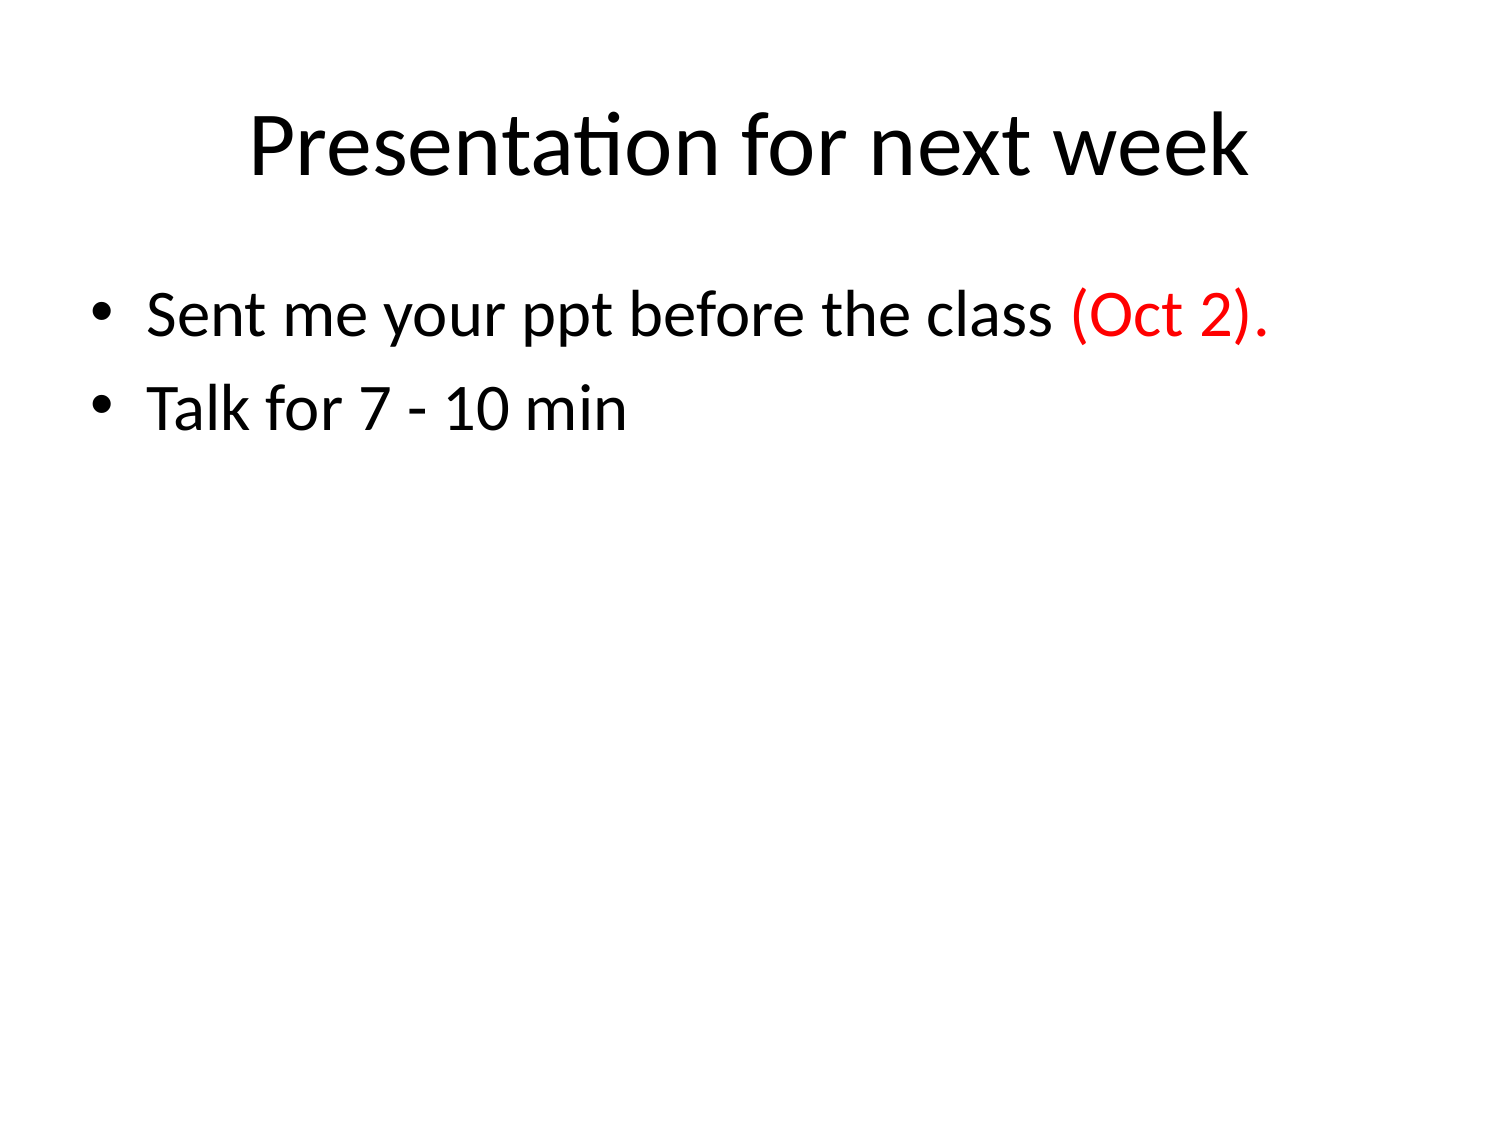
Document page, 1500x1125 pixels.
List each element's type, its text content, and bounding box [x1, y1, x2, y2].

title Presentation for next week [75, 45, 1425, 233]
list Sent me your ppt before the class (Oct 2). Talk for 7 - 10 min [75, 262, 1425, 1005]
